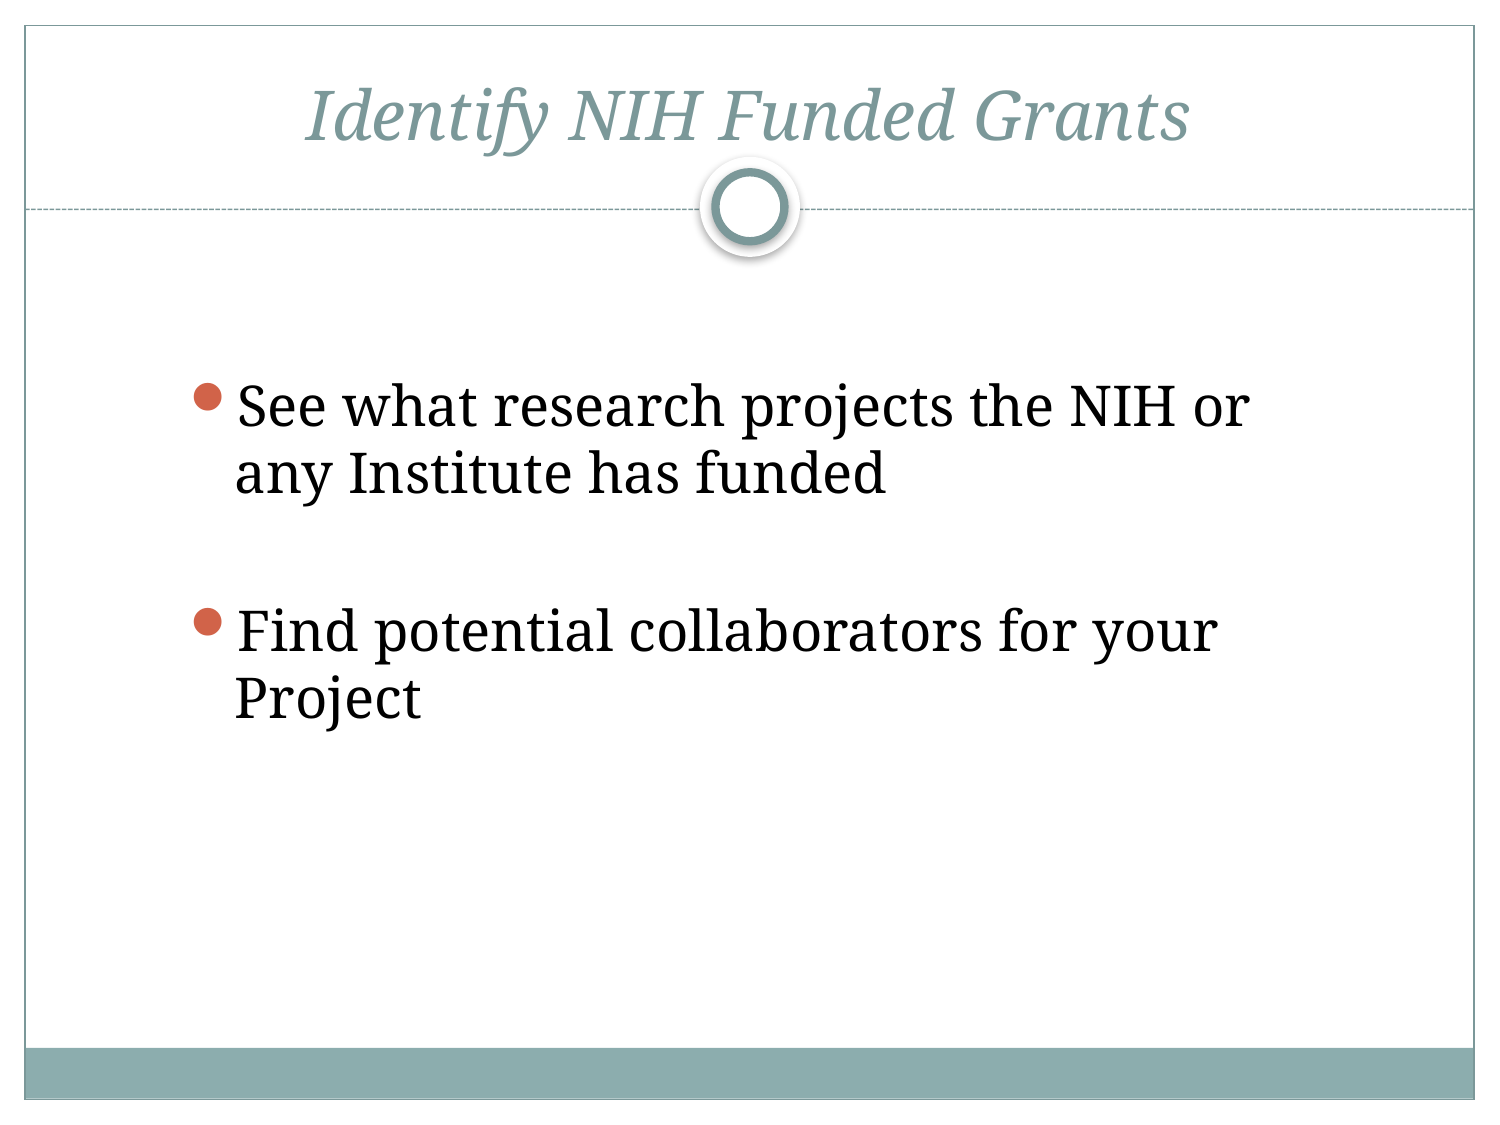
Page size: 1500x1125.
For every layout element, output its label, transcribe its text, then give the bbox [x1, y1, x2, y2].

title Identify NIH Funded Grants [49, 37, 1450, 162]
list See what research projects the NIH or any Institute has funded Find potential collaborators for your Project [174, 362, 1363, 913]
